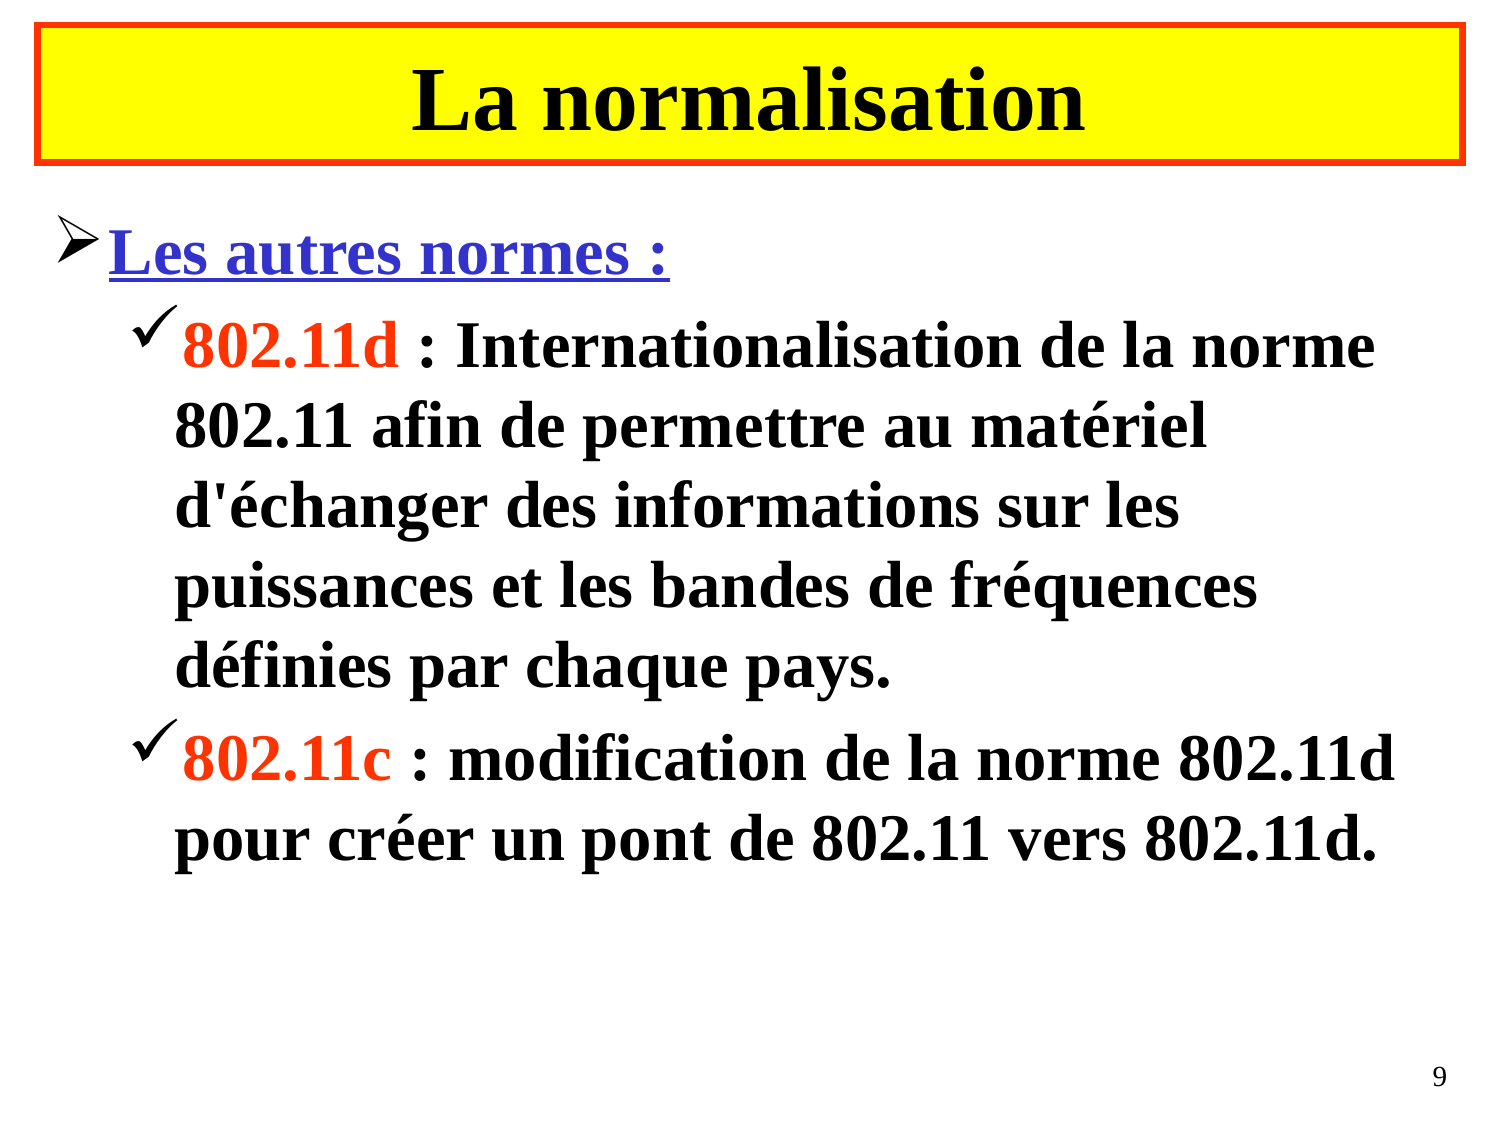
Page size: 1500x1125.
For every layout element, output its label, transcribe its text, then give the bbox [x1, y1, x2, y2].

title La normalisation [37, 24, 1463, 163]
slide_number 9 [1149, 1050, 1463, 1100]
list Les autres normes : 802.11d : Internationalisation de la norme 802.11 afin de permettre au matériel d'échanger des informations sur les puissances et les bandes de fréquences définies par chaque pays. 802.11c : modification de la norme 802.11d pour créer un pont de 802.11 vers 802.11d. [37, 200, 1463, 1025]
